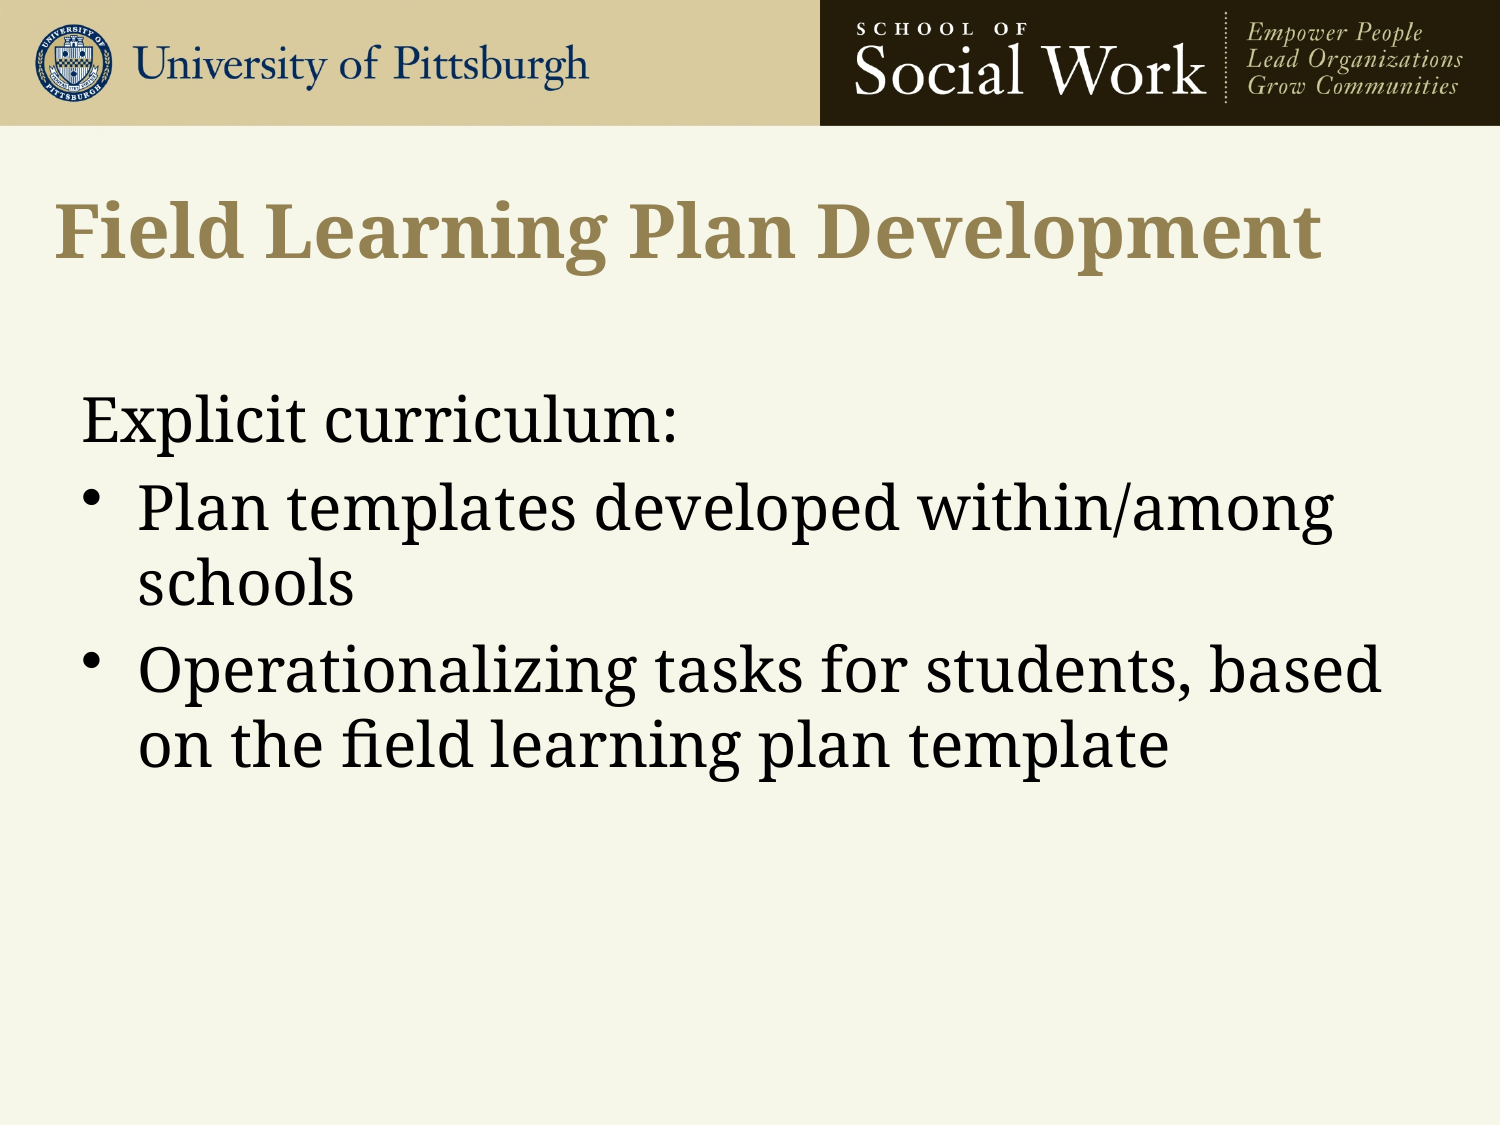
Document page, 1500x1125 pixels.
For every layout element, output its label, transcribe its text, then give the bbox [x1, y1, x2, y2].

picture [0, 0, 1500, 1125]
list Explicit curriculum: Plan templates developed within/among schools Operationalizing tasks for students, based on the field learning plan template [66, 372, 1446, 989]
title Field Learning Plan Development [39, 140, 1388, 317]
